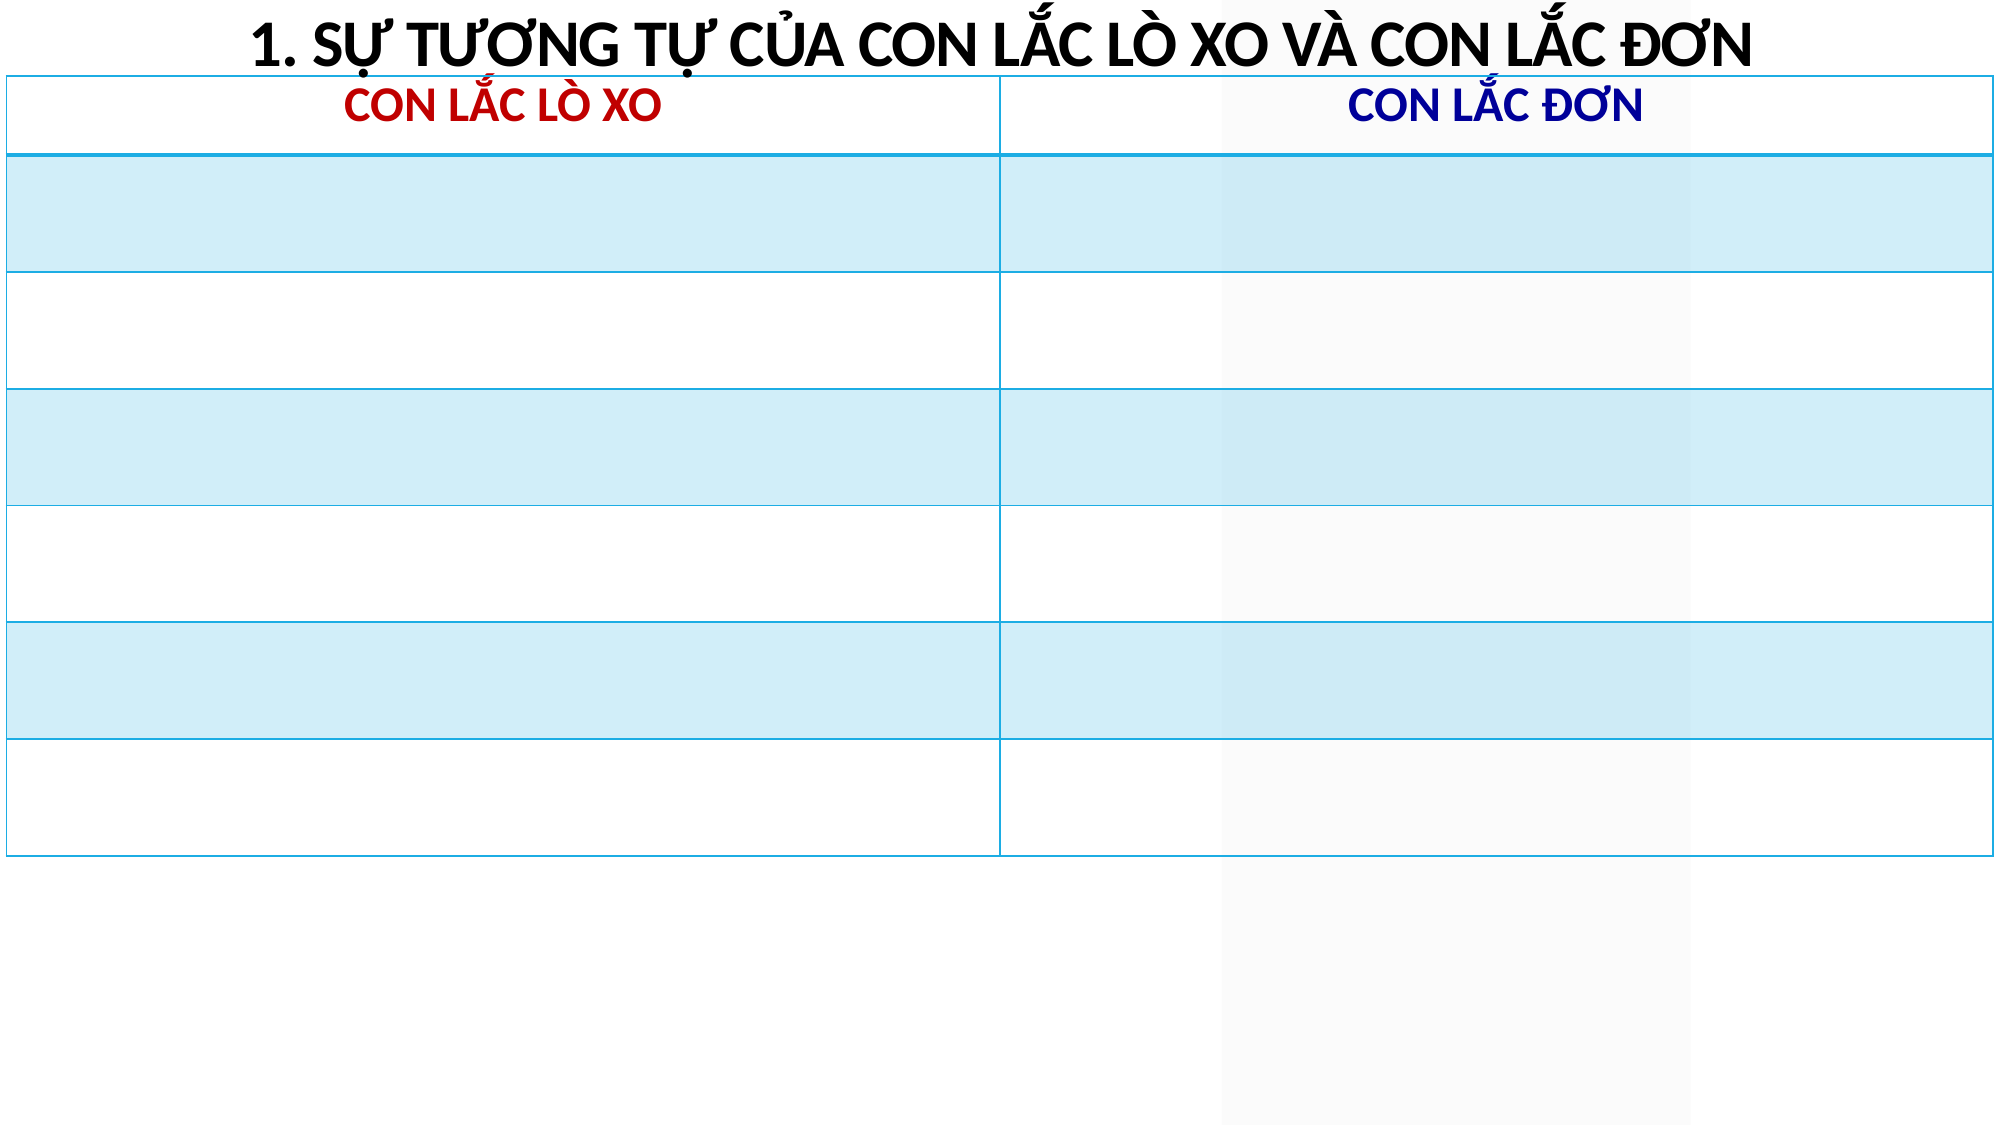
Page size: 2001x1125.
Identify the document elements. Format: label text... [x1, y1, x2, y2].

text_box 1. SỰ TƯƠNG TỰ CỦA CON LẮC LÒ XO VÀ CON LẮC ĐƠN [233, 6, 1798, 83]
